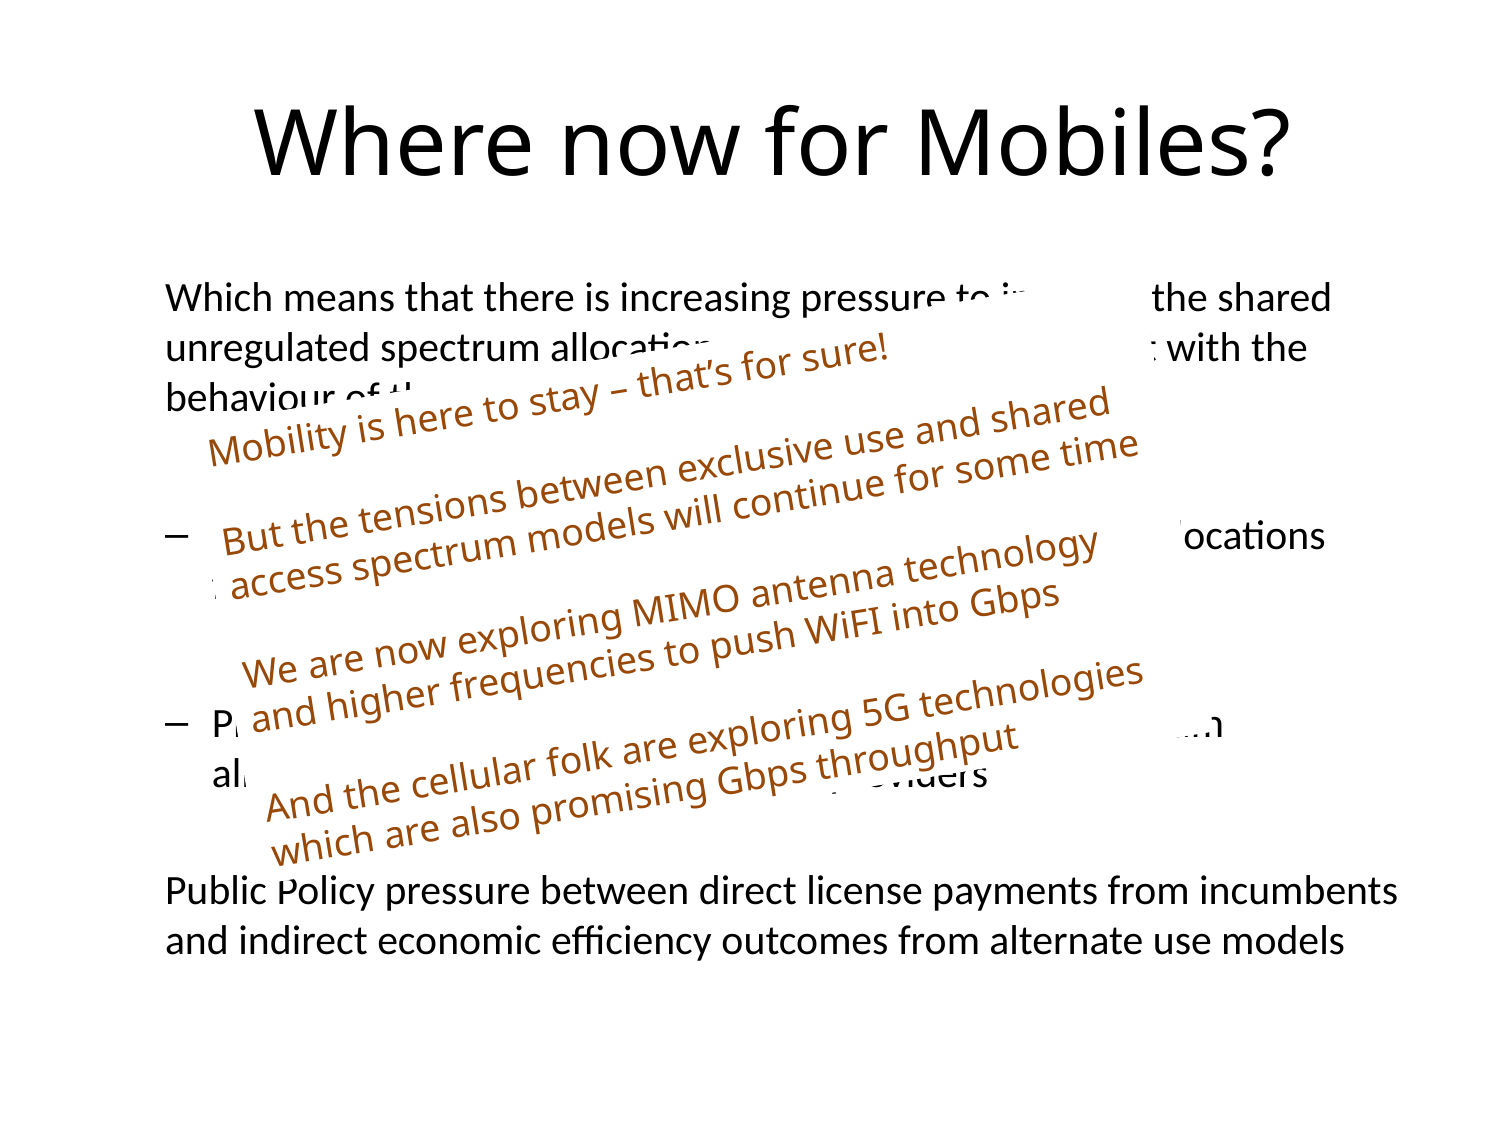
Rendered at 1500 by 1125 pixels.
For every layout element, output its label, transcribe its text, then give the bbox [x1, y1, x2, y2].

list Which means that there is increasing pressure to increase the shared unregulated spectrum allocation and increasing discontent with the behaviour of the exclusive spectrum holders Pressure for more regulated exclusive access spectrum allocations from the incumbent operators Pressure for more unregulated open access (WiFi) spectrum allocations from users and alternate providers Public Policy pressure between direct license payments from incumbents and indirect economic efficiency outcomes from alternate use models [75, 262, 1425, 1097]
title Where now for Mobiles? [30, 45, 1500, 233]
text_box Mobility is here to stay – that’s for sure! But the tensions between exclusive use and shared access spectrum models will continue for some time We are now exploring MIMO antenna technology and higher frequencies to push WiFI into Gbps And the cellular folk are exploring 5G technologies which are also promising Gbps throughput [188, 272, 1214, 885]
